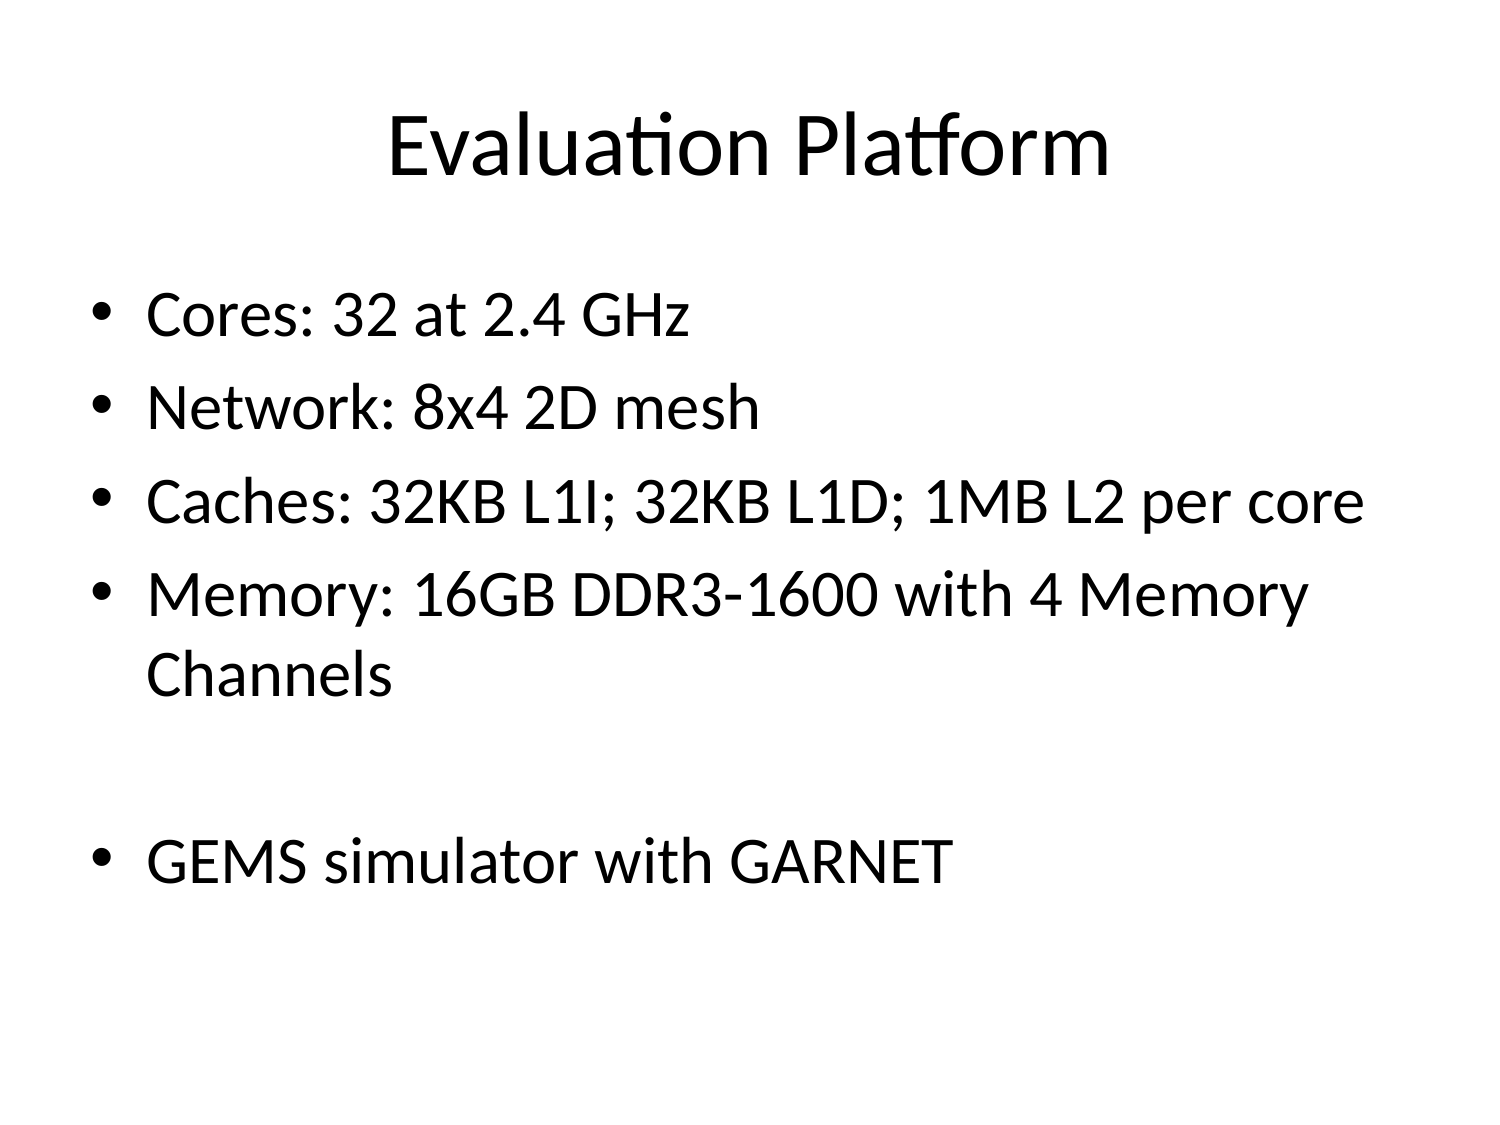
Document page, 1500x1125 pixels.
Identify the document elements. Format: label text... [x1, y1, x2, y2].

list Cores: 32 at 2.4 GHz Network: 8x4 2D mesh Caches: 32KB L1I; 32KB L1D; 1MB L2 per core Memory: 16GB DDR3-1600 with 4 Memory Channels GEMS simulator with GARNET [75, 262, 1425, 1005]
title Evaluation Platform [75, 45, 1425, 233]
